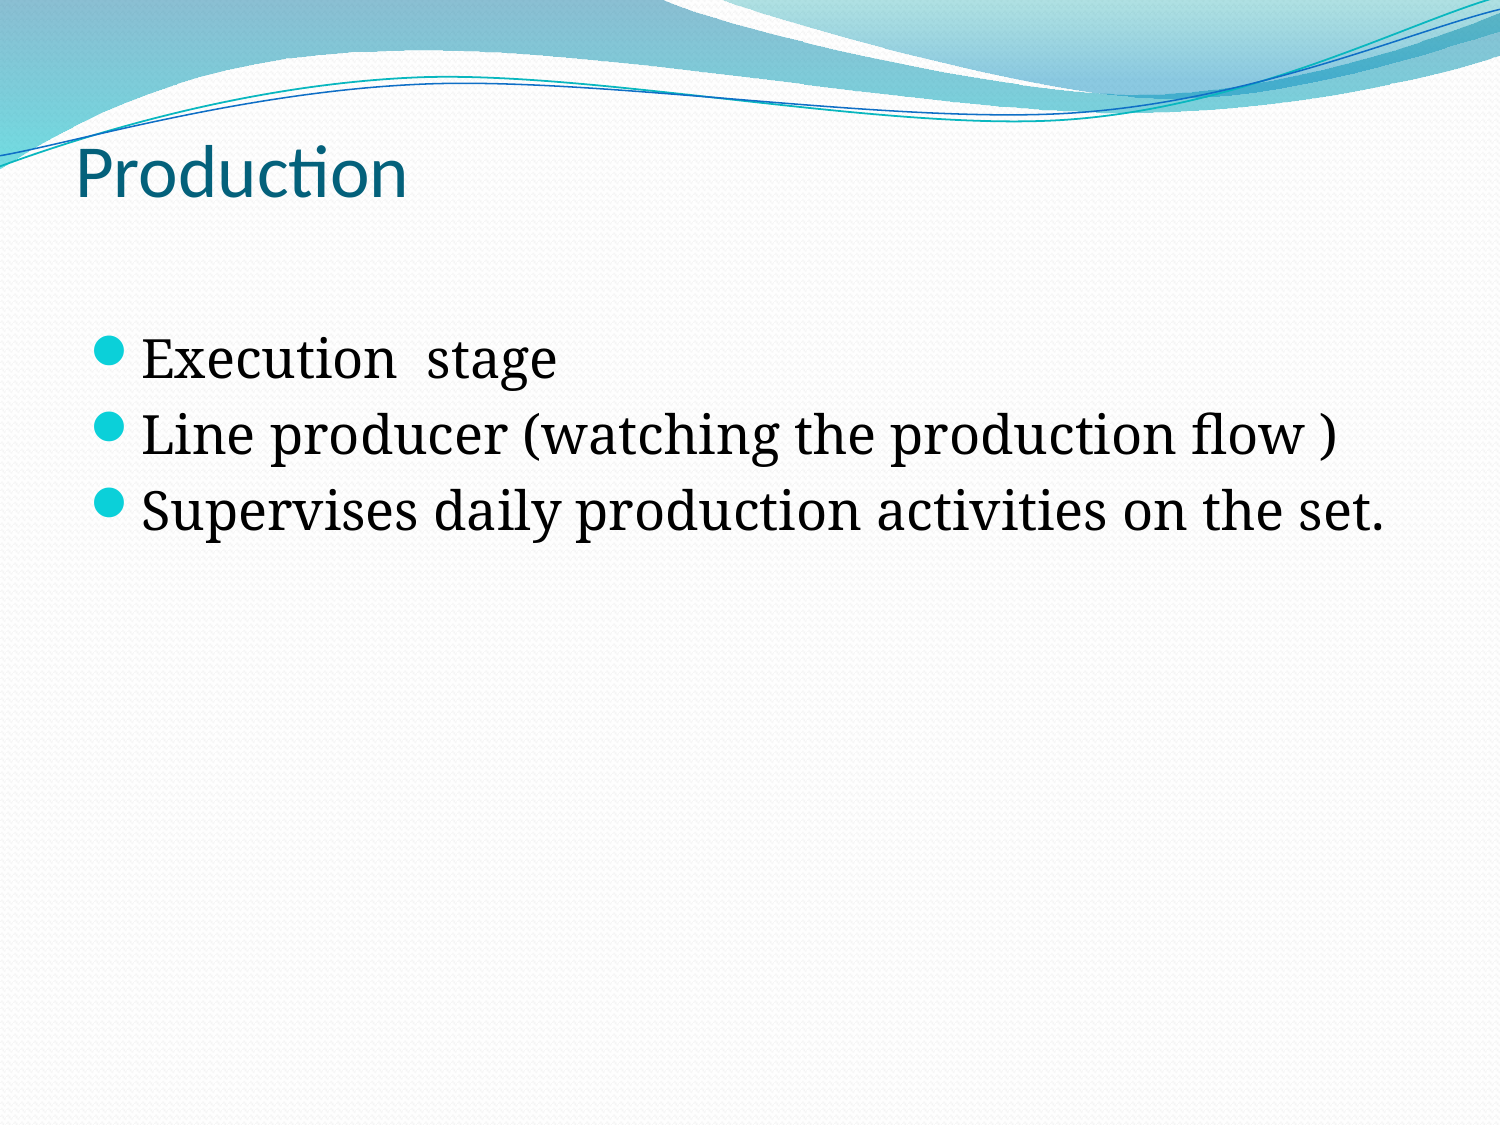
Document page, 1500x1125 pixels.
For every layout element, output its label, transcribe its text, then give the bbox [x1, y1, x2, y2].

list Execution stage Line producer (watching the production flow ) Supervises daily production activities on the set. [75, 317, 1425, 1038]
title Production [75, 115, 1425, 303]
